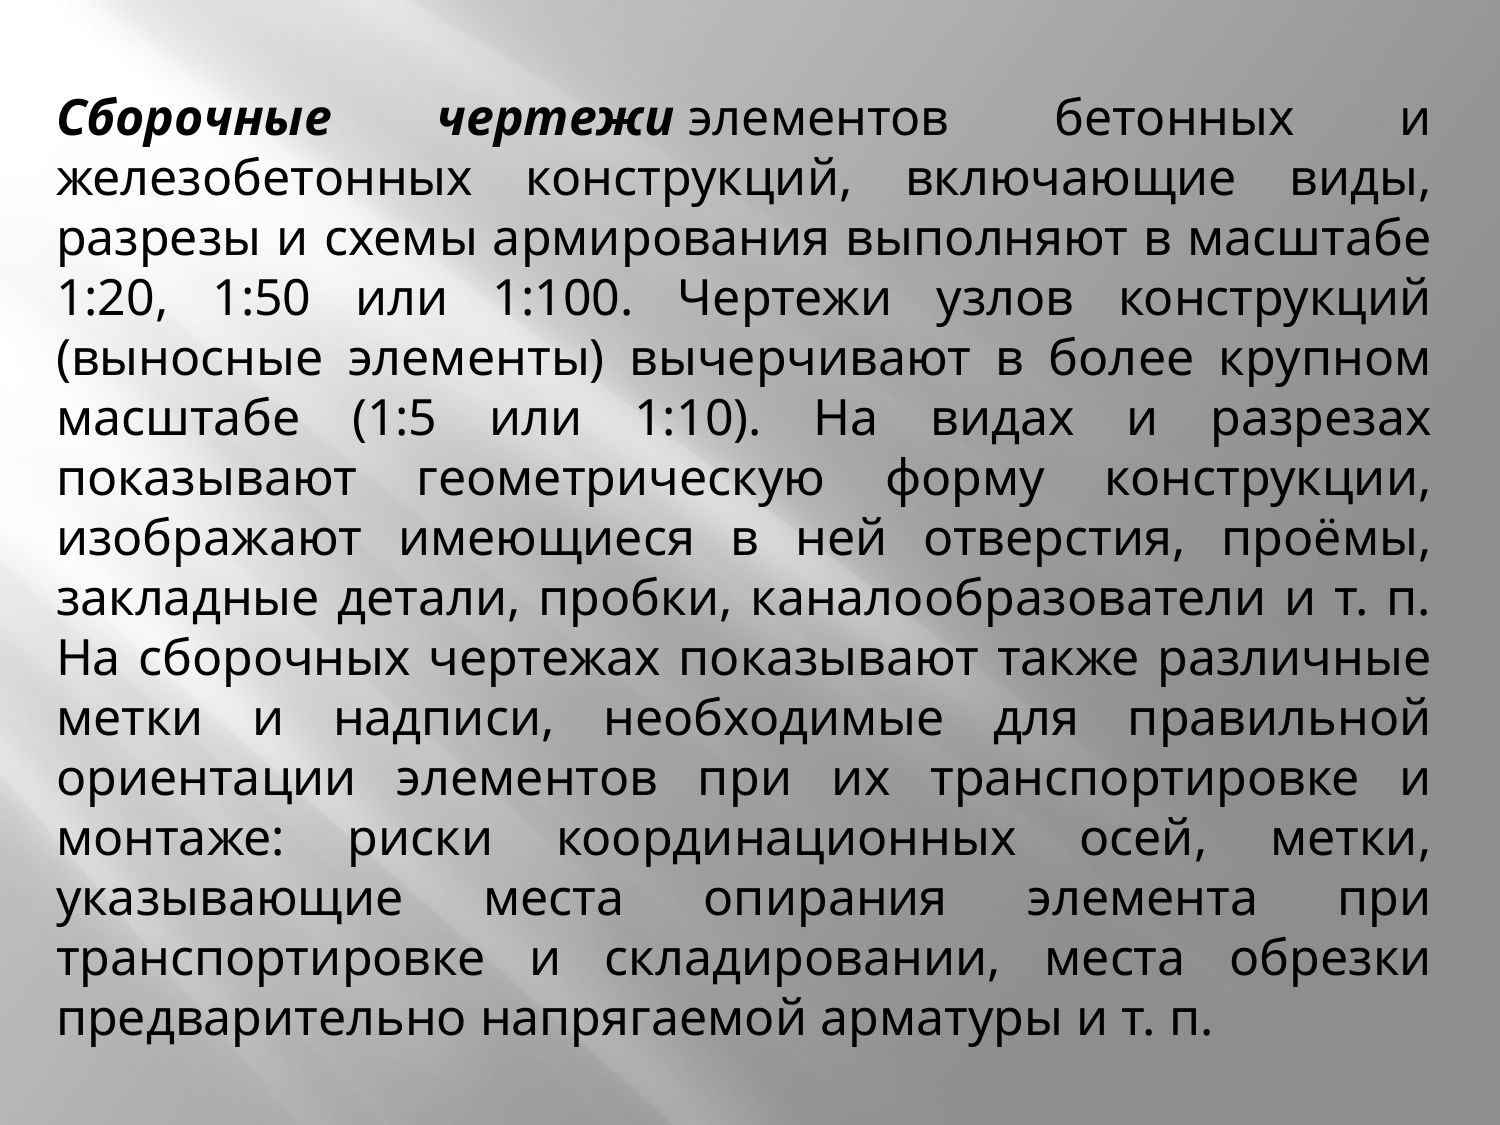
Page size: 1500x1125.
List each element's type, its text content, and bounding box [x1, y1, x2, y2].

text_box Сборочные чертежи элементов бетонных и железобетонных конструкций, включающие виды, разрезы и схемы армирования выполняют в масштабе 1:20, 1:50 или 1:100. Чертежи узлов конструкций (выносные элементы) вычерчивают в более крупном масштабе (1:5 или 1:10). На видах и разрезах показывают геометрическую форму конструкции, изображают имеющиеся в ней отверстия, проёмы, закладные детали, пробки, каналообразователи и т. п. На сборочных чертежах показывают также различные метки и надписи, необходимые для правильной ориентации элементов при их транспортировке и монтаже: риски координационных осей, метки, указывающие места опирания элемента при транспортировке и складировании, места обрезки предварительно напрягаемой арматуры и т. п. [41, 77, 1447, 1053]
